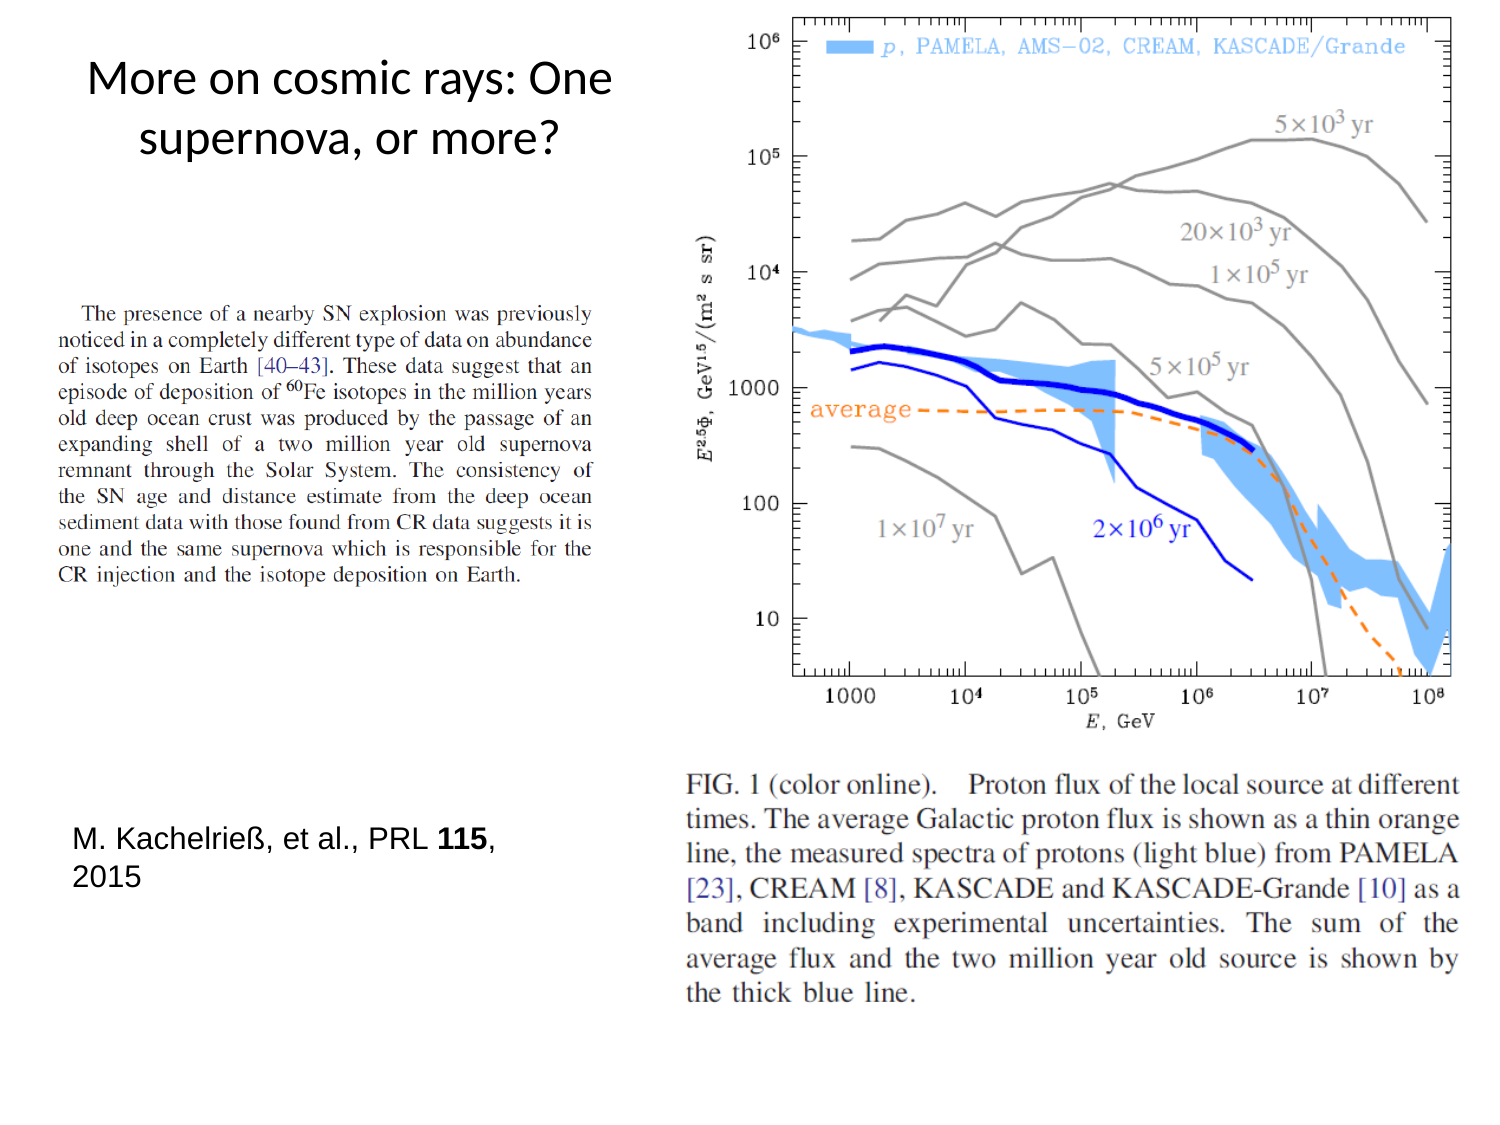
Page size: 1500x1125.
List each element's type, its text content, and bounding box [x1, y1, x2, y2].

title More on cosmic rays: One supernova, or more? [56, 27, 644, 181]
text_box M. Kachelrieß, et al., PRL 115, 2015 [57, 810, 572, 901]
picture [30, 300, 614, 598]
picture [662, 0, 1488, 1027]
